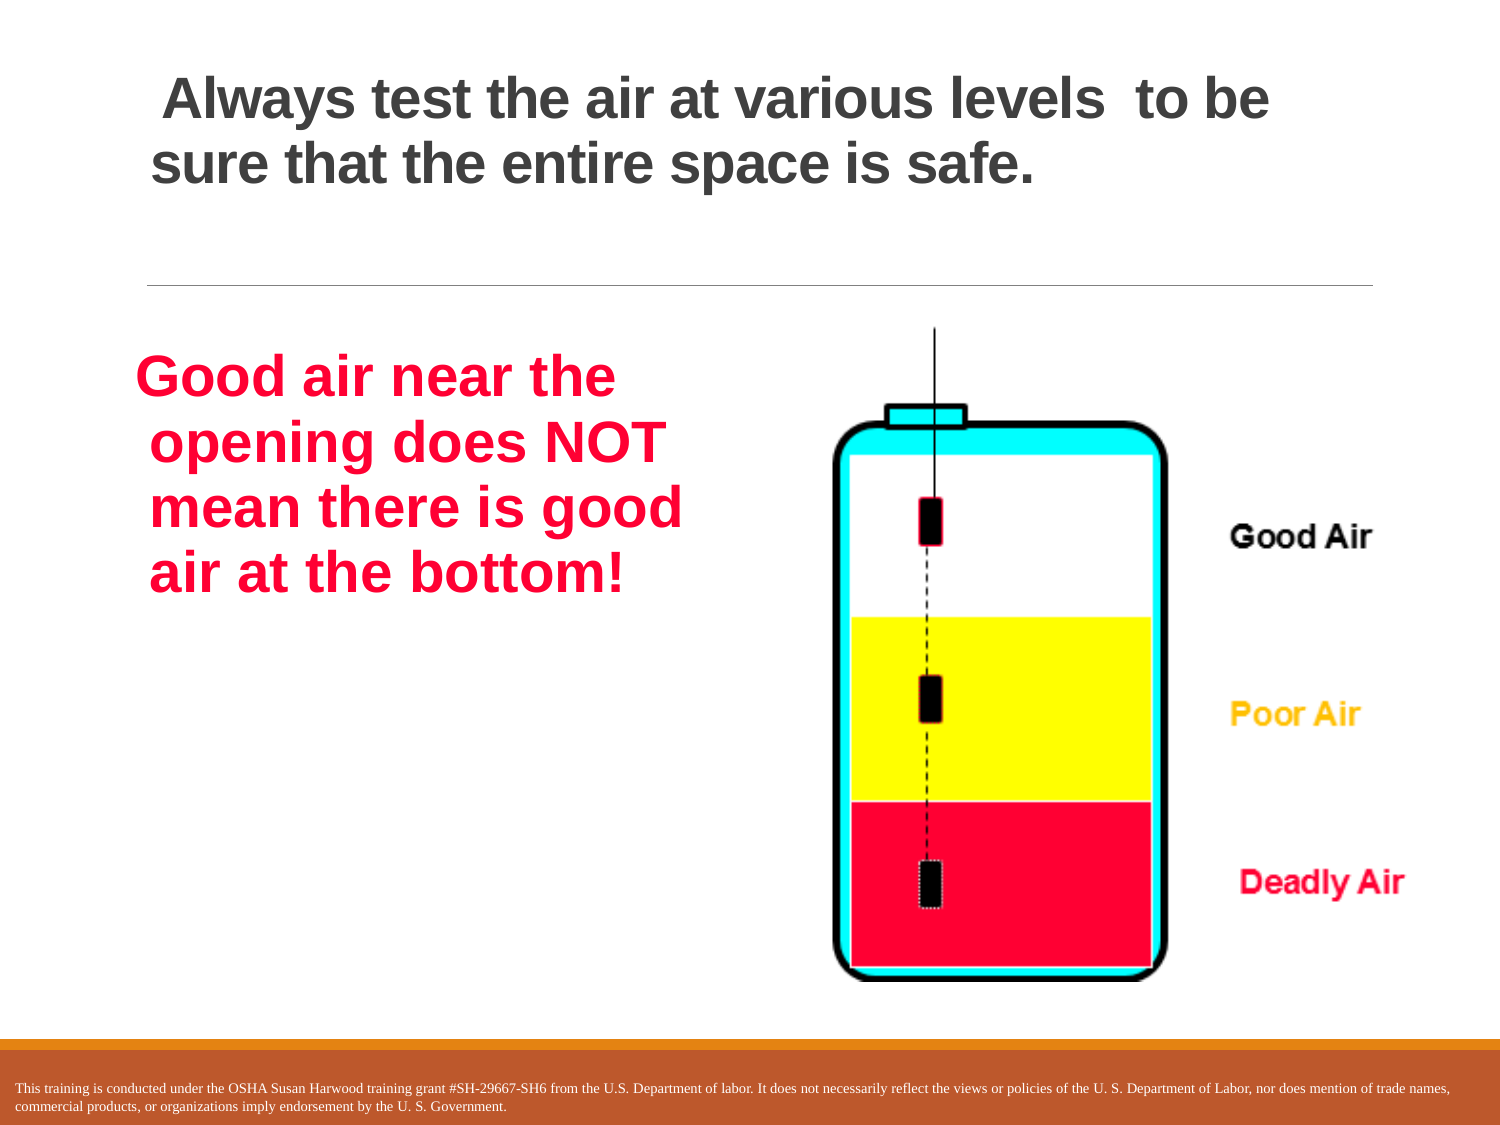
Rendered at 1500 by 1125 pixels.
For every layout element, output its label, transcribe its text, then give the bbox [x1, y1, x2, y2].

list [811, 315, 1427, 982]
title Always test the air at various levels to be sure that the entire space is safe. [135, 47, 1373, 255]
footer This training is conducted under the OSHA Susan Harwood training grant #SH-29667-SH6 from the U.S. Department of labor. It does not necessarily reflect the views or policies of the U. S. Department of Labor, nor does mention of trade names, commercial products, or organizations imply endorsement by the U. S. Government. [0, 1067, 1500, 1125]
list Good air near the opening does NOT mean there is good air at the bottom! [135, 337, 743, 998]
